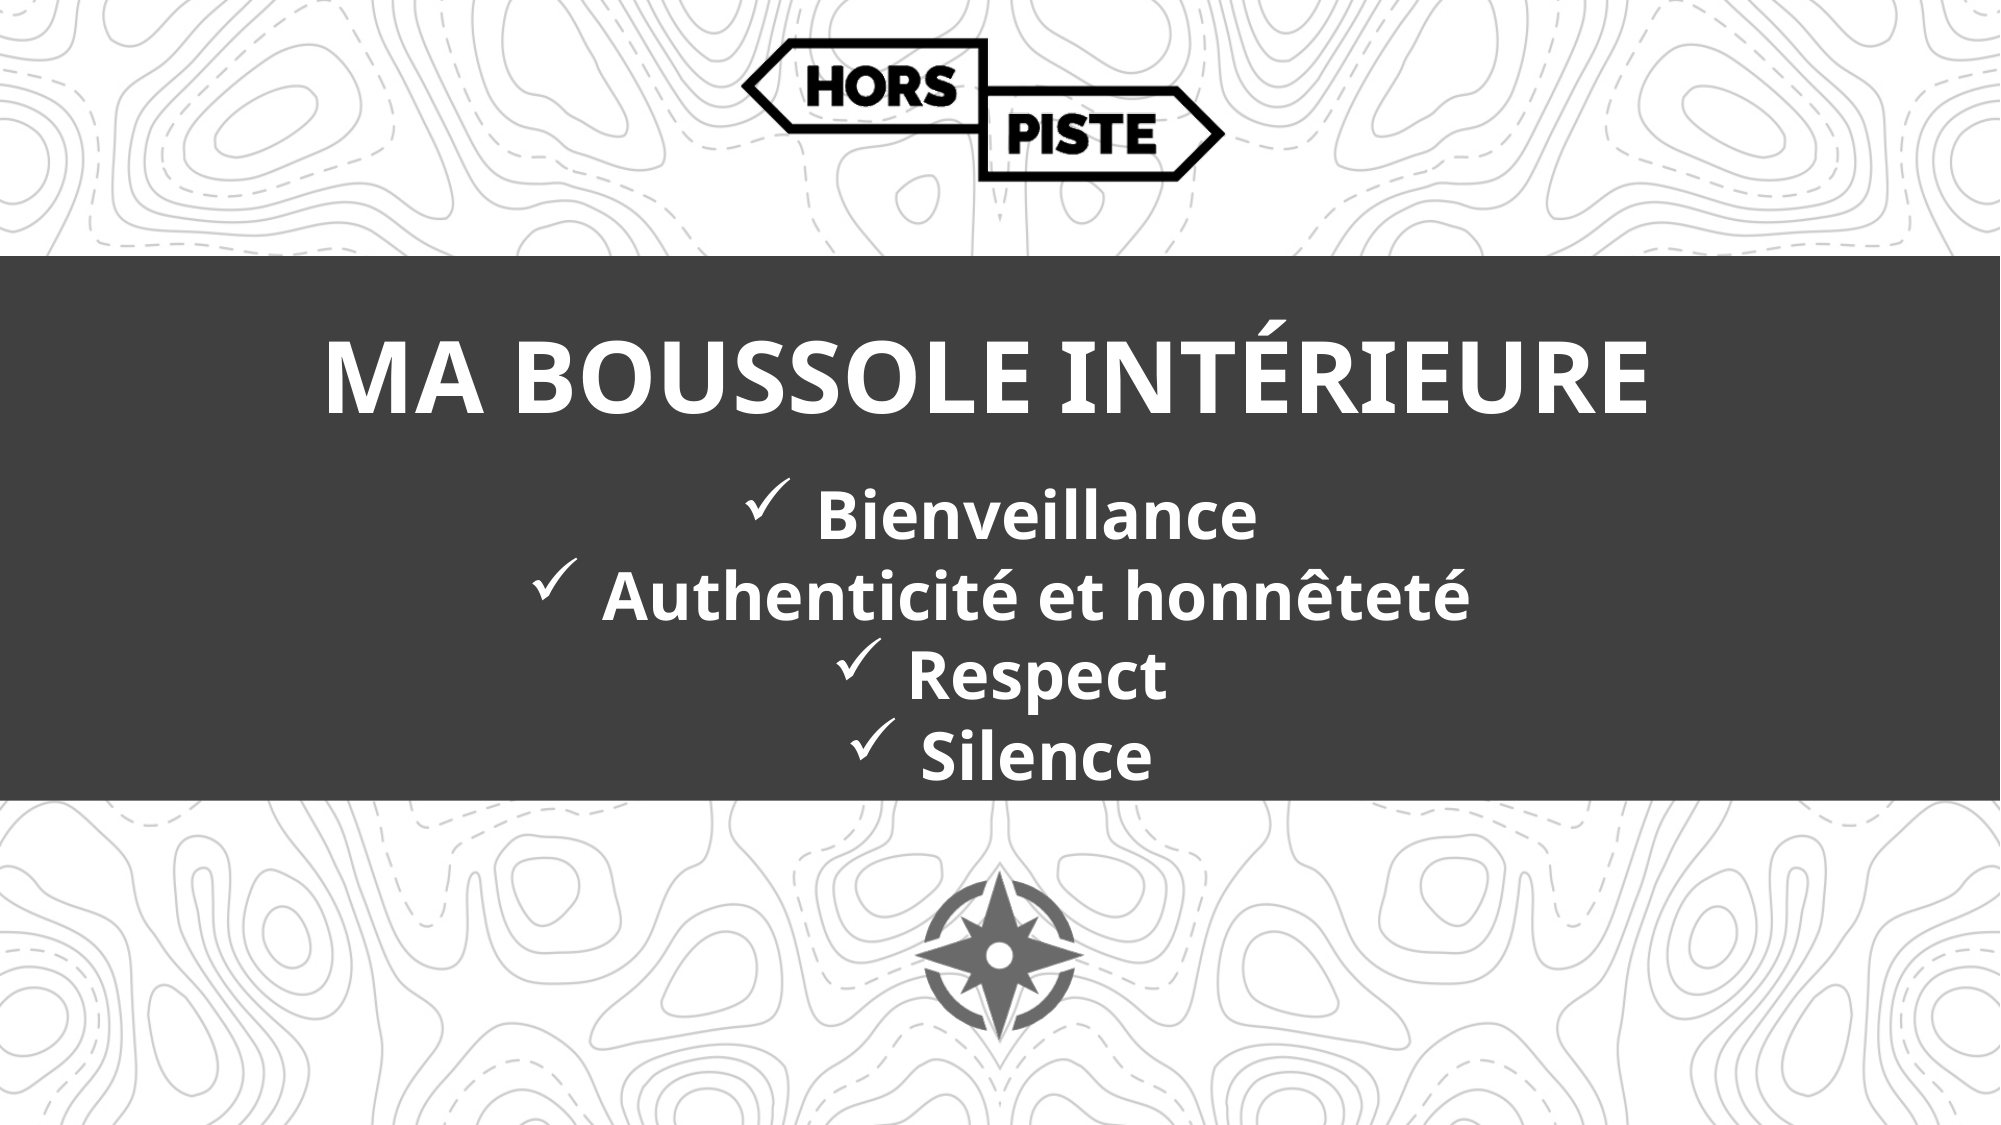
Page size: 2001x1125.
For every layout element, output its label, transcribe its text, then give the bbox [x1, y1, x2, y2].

text_box [249, 801, 1750, 849]
picture [0, 801, 2000, 1125]
picture [0, 0, 2000, 331]
text_box Ma boussole intérieure Bienveillance Authenticité et honnêteté Respect Silence [0, 256, 2000, 801]
